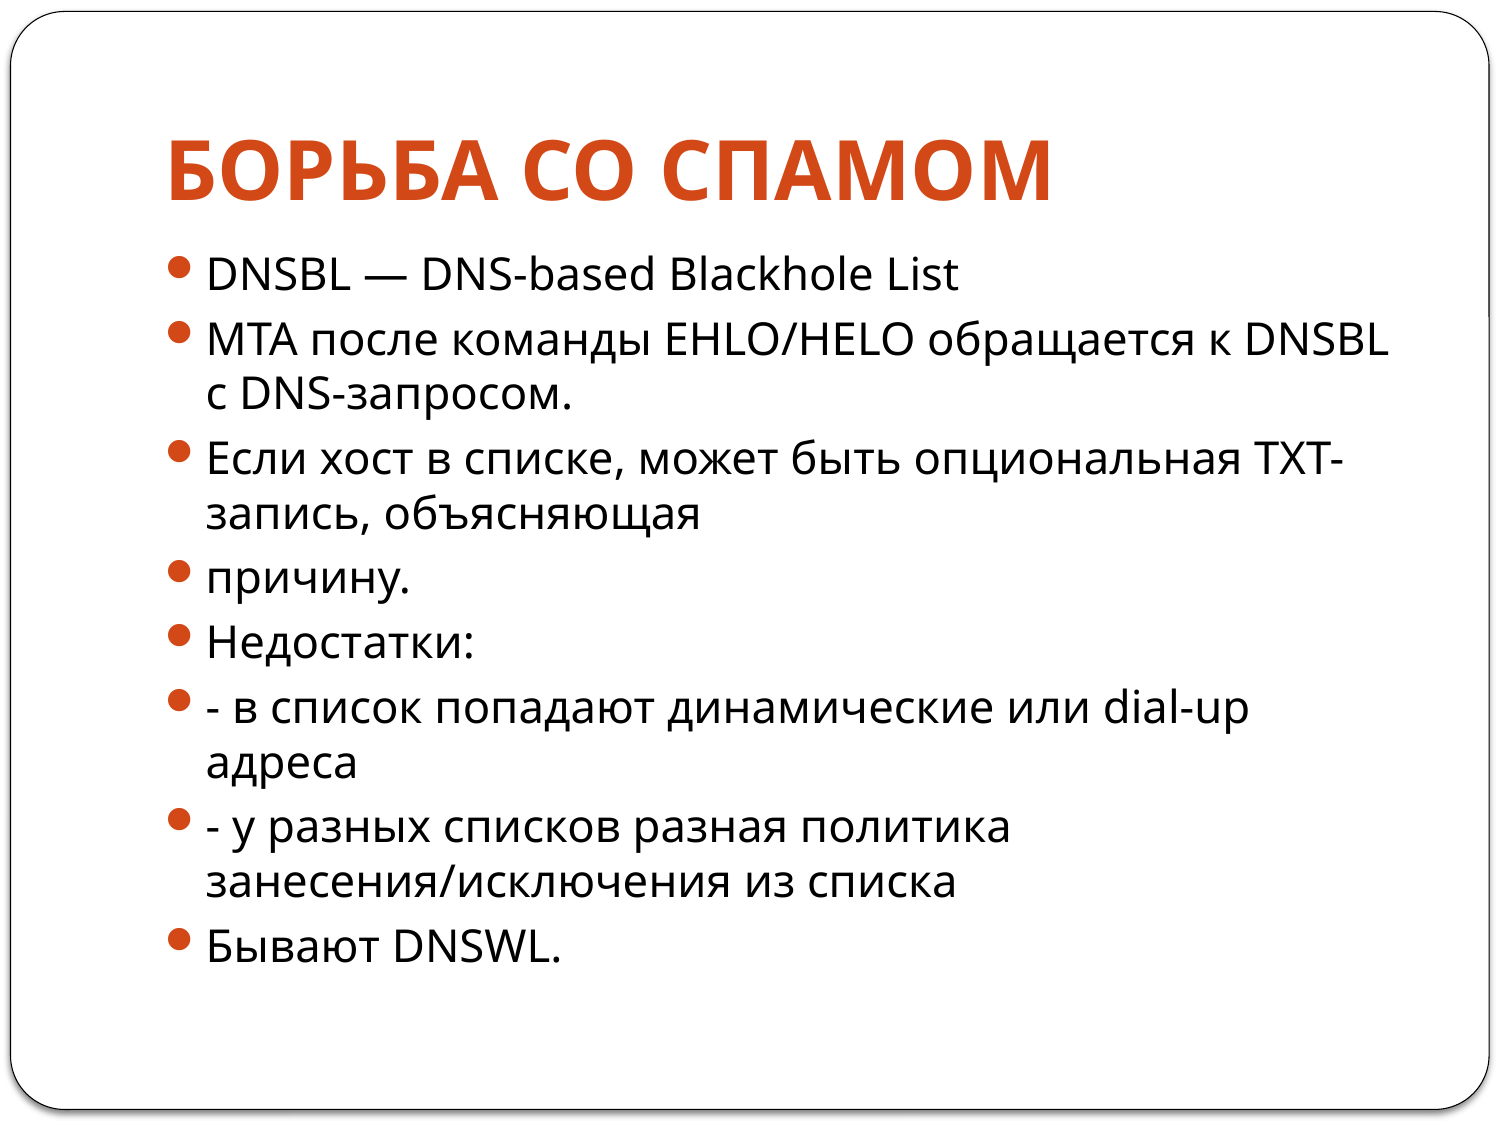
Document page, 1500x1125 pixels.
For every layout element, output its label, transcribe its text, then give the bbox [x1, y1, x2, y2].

title БОРЬБА СО СПАМОМ [150, 45, 1425, 233]
list DNSBL — DNS-based Blackhole List MTA после команды EHLO/HELO обращается к DNSBL с DNS-запросом. Если хост в списке, может быть опциональная TXT-запись, объясняющая причину. Недостатки: - в список попадают динамические или dial-up адреса - у разных списков разная политика занесения/исключения из списка Бывают DNSWL. [150, 237, 1425, 988]
